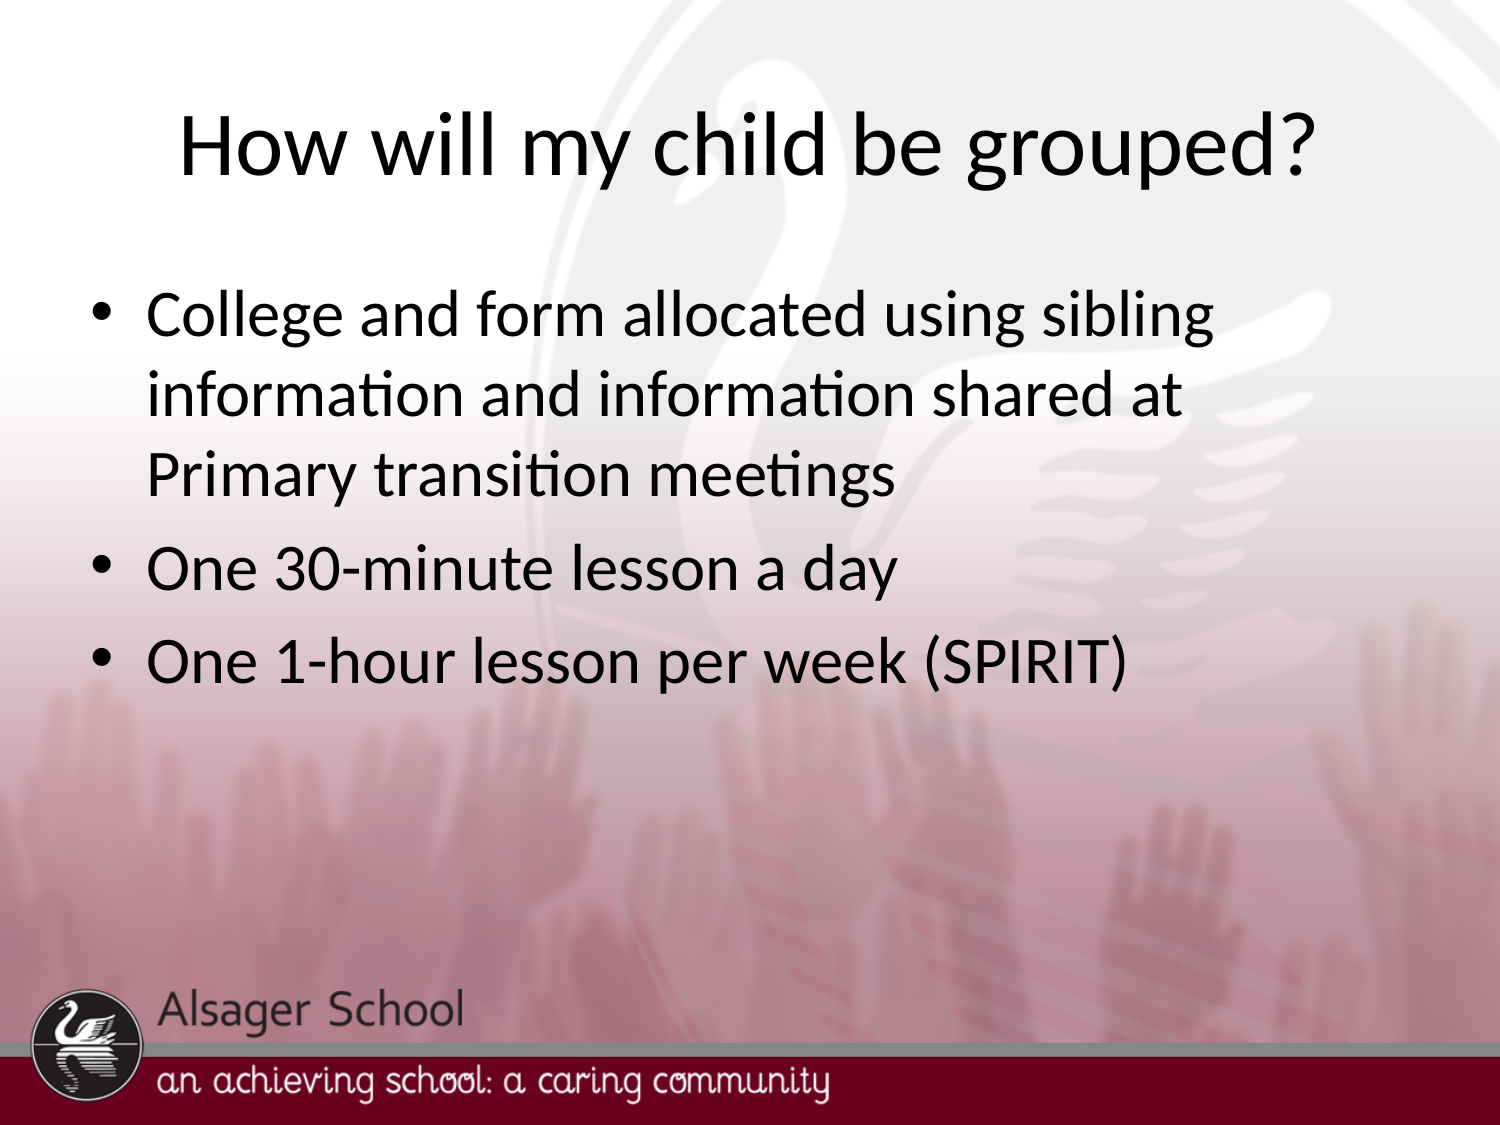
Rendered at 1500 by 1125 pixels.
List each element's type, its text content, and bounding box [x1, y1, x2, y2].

list College and form allocated using sibling information and information shared at Primary transition meetings One 30-minute lesson a day One 1-hour lesson per week (SPIRIT) [75, 262, 1425, 1005]
title How will my child be grouped? [75, 45, 1425, 233]
picture [0, 0, 1500, 1125]
